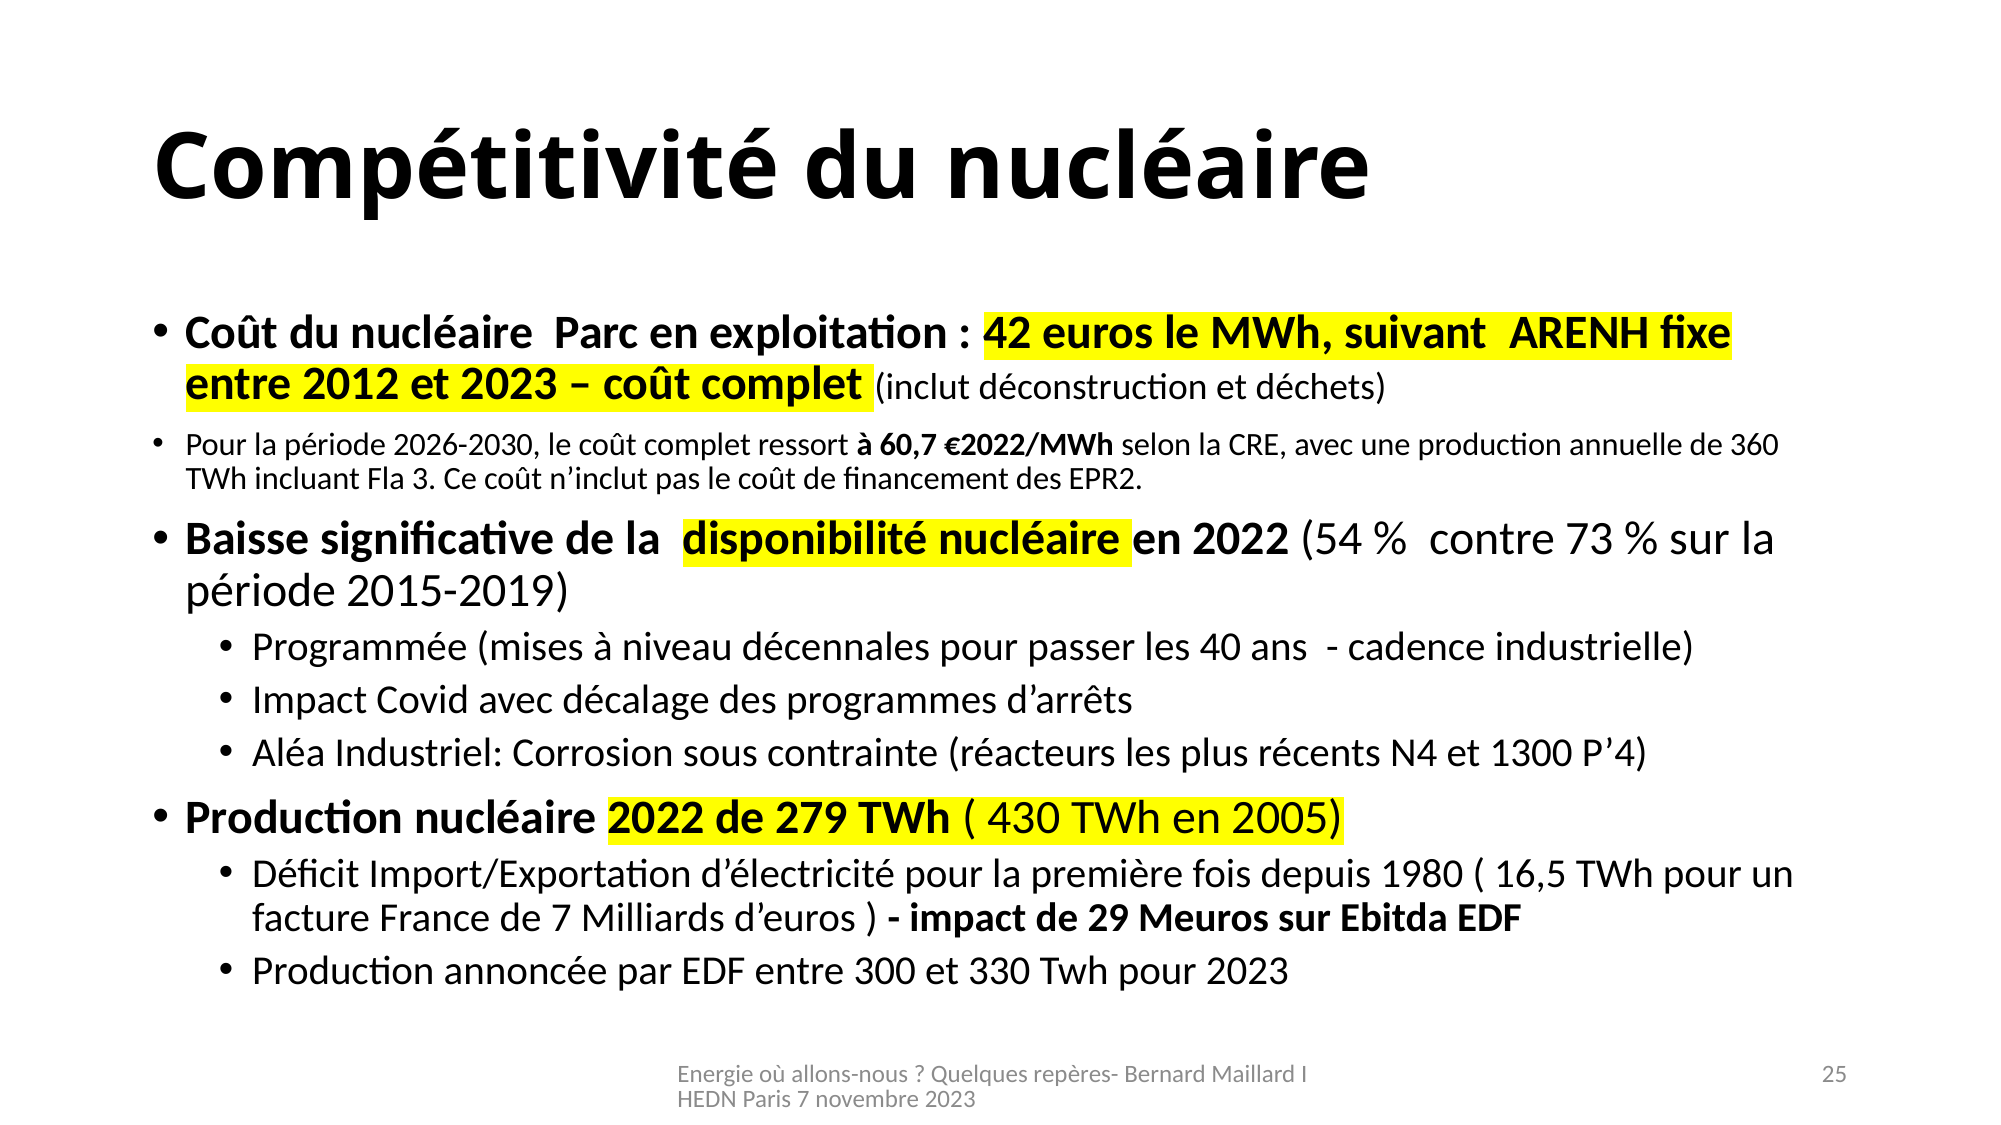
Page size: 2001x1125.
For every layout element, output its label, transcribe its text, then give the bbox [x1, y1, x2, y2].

list Coût du nucléaire Parc en exploitation : 42 euros le MWh, suivant ARENH fixe entre 2012 et 2023 – coût complet (inclut déconstruction et déchets) Pour la période 2026-2030, le coût complet ressort à 60,7 €2022/MWh selon la CRE, avec une production annuelle de 360 TWh incluant Fla 3. Ce coût n’inclut pas le coût de financement des EPR2. Baisse significative de la disponibilité nucléaire en 2022 (54 % contre 73 % sur la période 2015-2019) Programmée (mises à niveau décennales pour passer les 40 ans - cadence industrielle) Impact Covid avec décalage des programmes d’arrêts Aléa Industriel: Corrosion sous contrainte (réacteurs les plus récents N4 et 1300 P’4) Production nucléaire 2022 de 279 TWh ( 430 TWh en 2005) Déficit Import/Exportation d’électricité pour la première fois depuis 1980 ( 16,5 TWh pour un facture France de 7 Milliards d’euros ) - impact de 29 Meuros sur Ebitda EDF Production annoncée par EDF entre 300 et 330 Twh pour 2023 [137, 299, 1863, 1014]
title Compétitivité du nucléaire [137, 59, 1863, 278]
footer Energie où allons-nous ? Quelques repères- Bernard Maillard IHEDN Paris 7 novembre 2023 [662, 1042, 1338, 1103]
slide_number 25 [1412, 1042, 1863, 1103]
